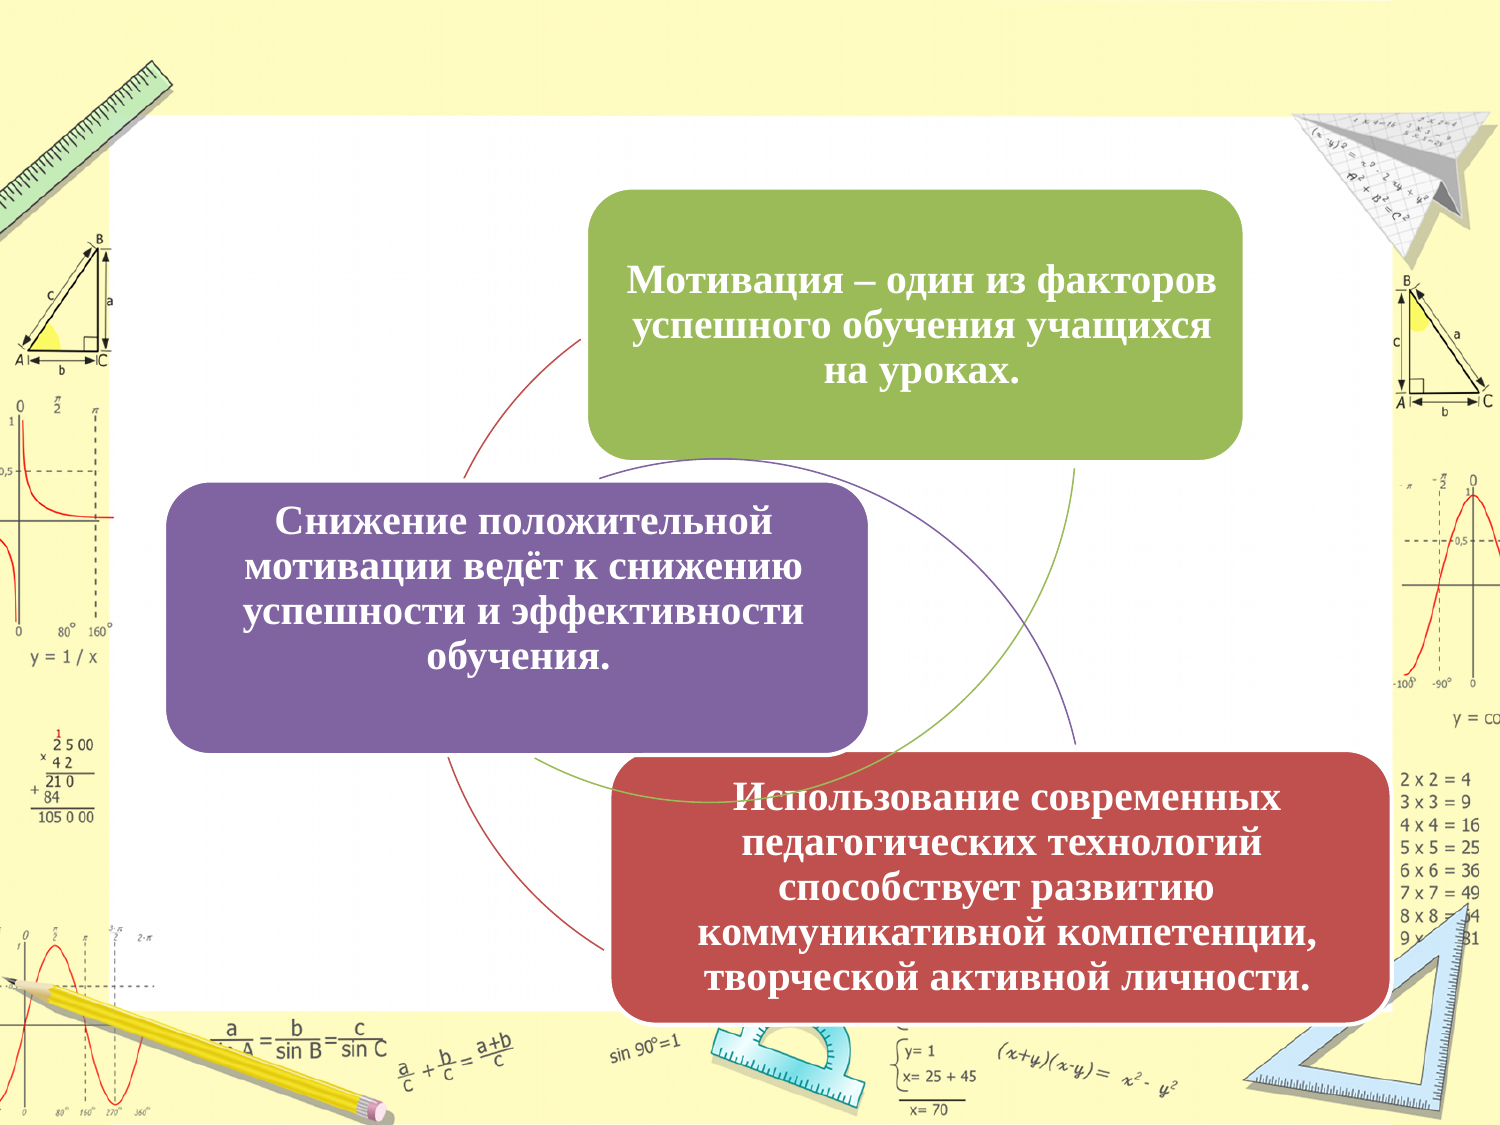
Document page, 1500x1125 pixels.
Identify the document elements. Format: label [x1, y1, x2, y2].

list [74, 160, 1426, 1083]
picture [0, 0, 1500, 1125]
